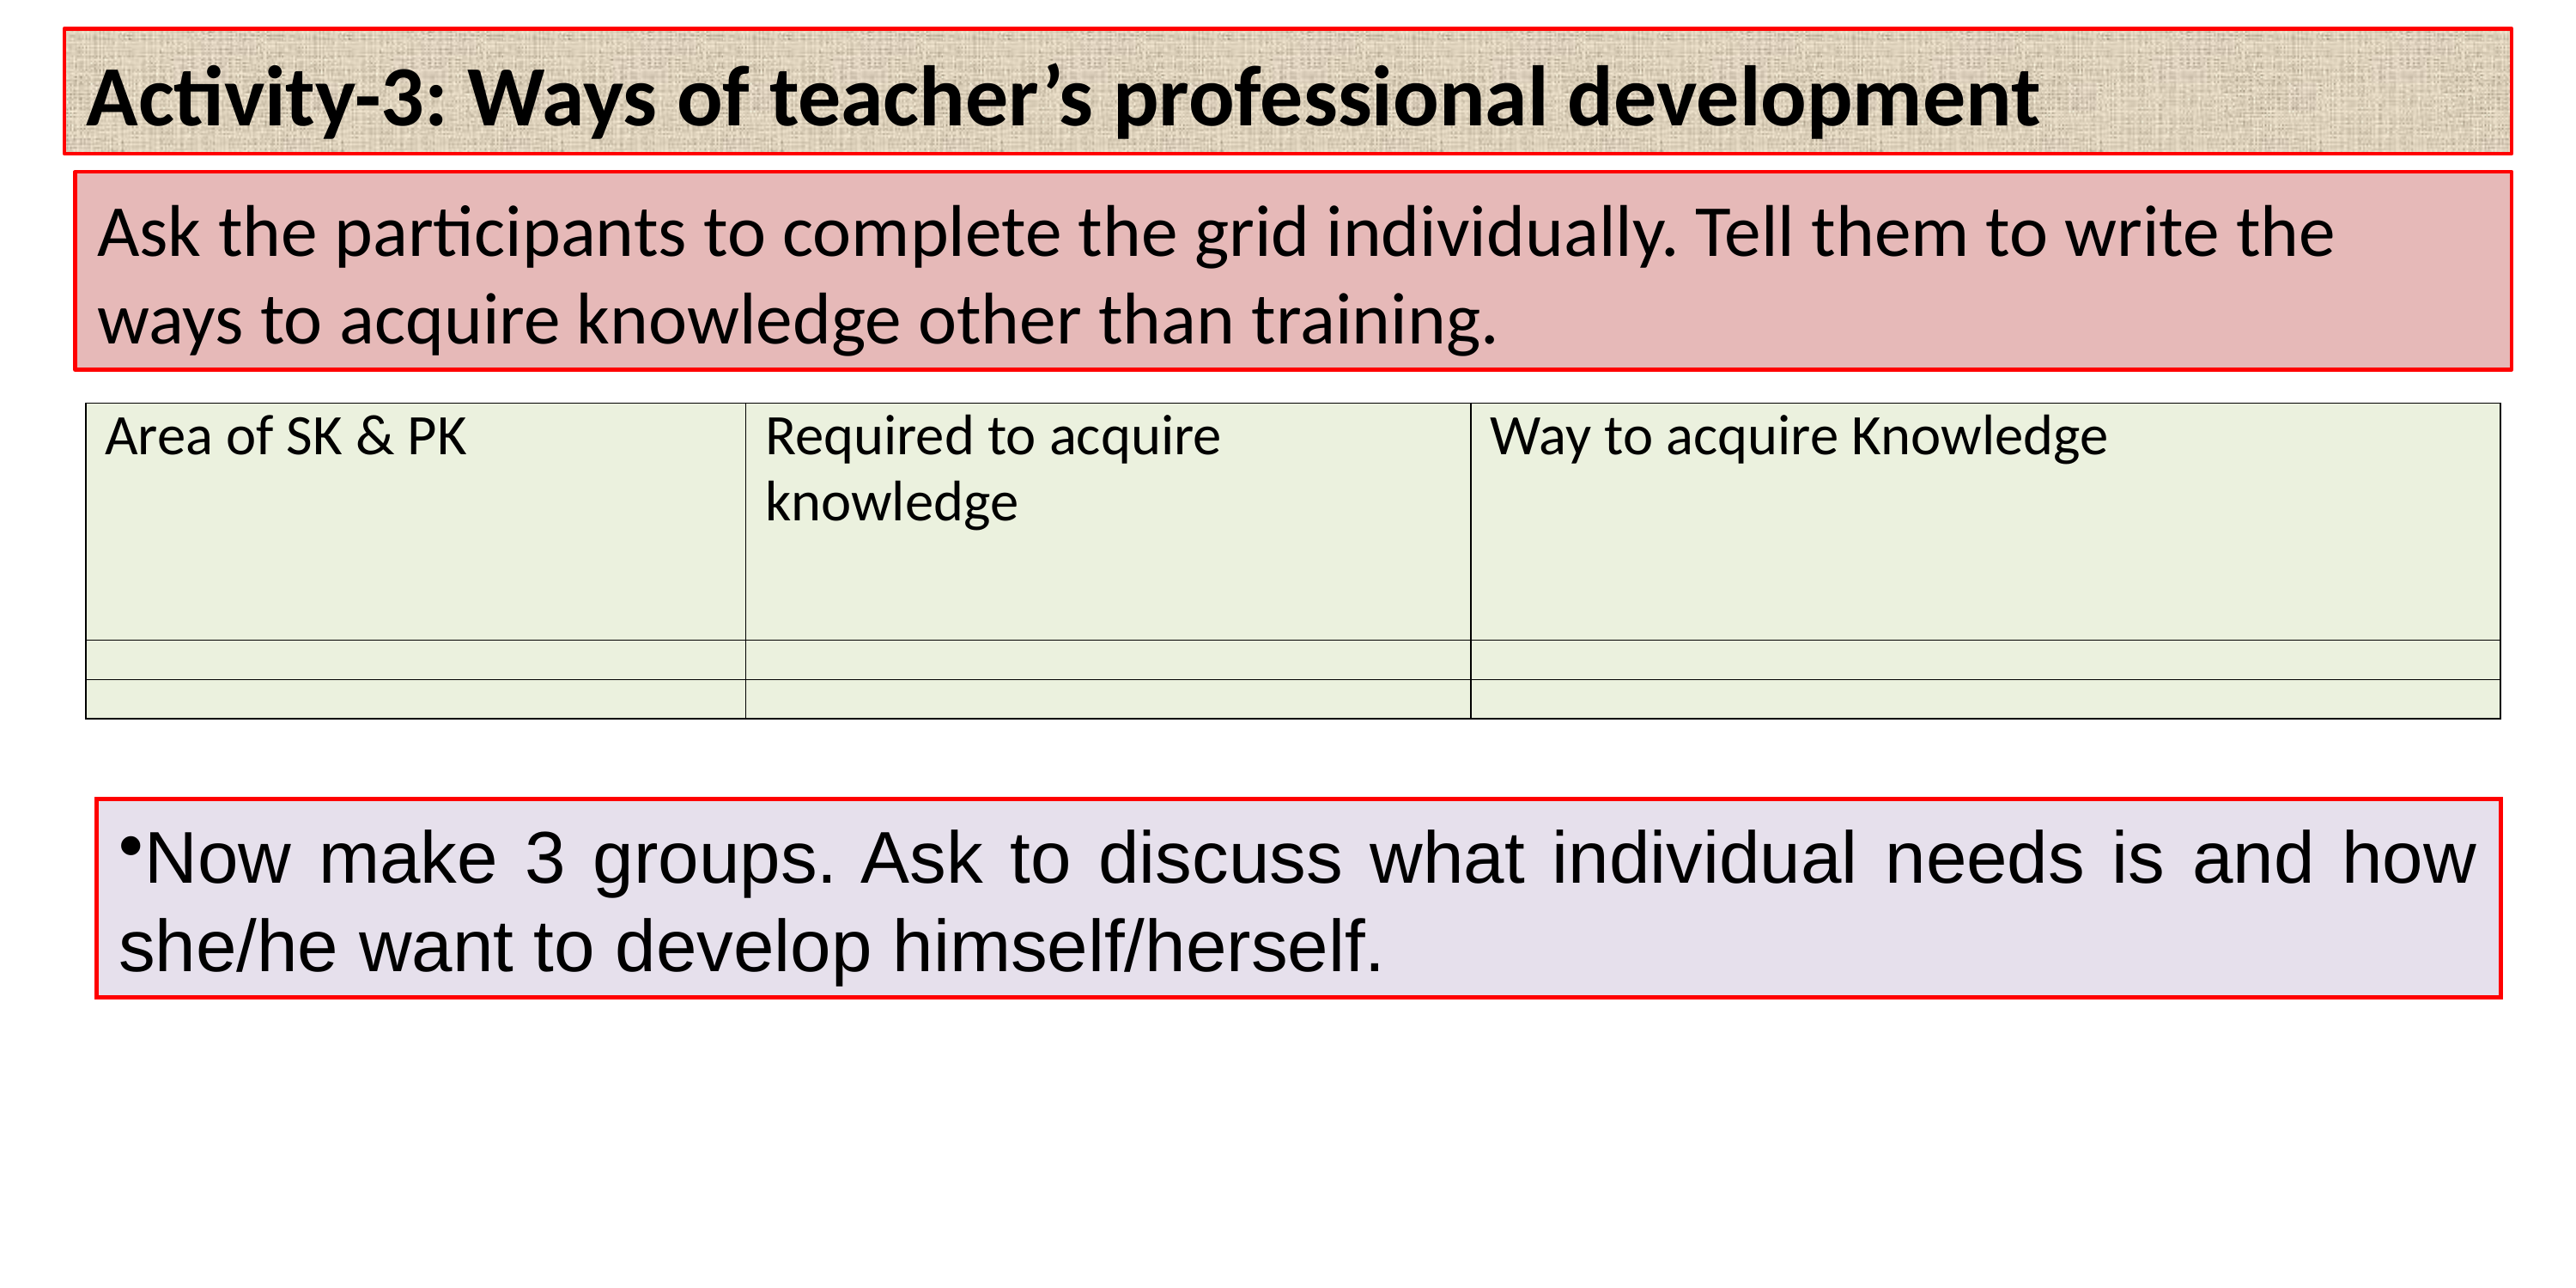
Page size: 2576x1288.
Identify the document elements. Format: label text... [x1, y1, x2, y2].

text_box Activity-3: Ways of teacher’s professional development [64, 28, 2512, 154]
table_cell [87, 680, 745, 718]
table_cell [1472, 641, 2500, 679]
table_header Way to acquire Knowledge [1472, 404, 2500, 640]
table_cell [746, 641, 1470, 679]
table_header Required to acquire knowledge [746, 404, 1470, 640]
table_header Area of SK & PK [87, 404, 745, 640]
table_cell [87, 641, 745, 679]
table_cell [746, 680, 1470, 718]
table_cell [1472, 680, 2500, 718]
text_box Ask the participants to complete the grid individually. Tell them to write the ways to acquire knowledge other than training. [75, 171, 2512, 370]
text_box Now make 3 groups. Ask to discuss what individual needs is and how she/he want to develop himself/herself. [96, 799, 2501, 998]
